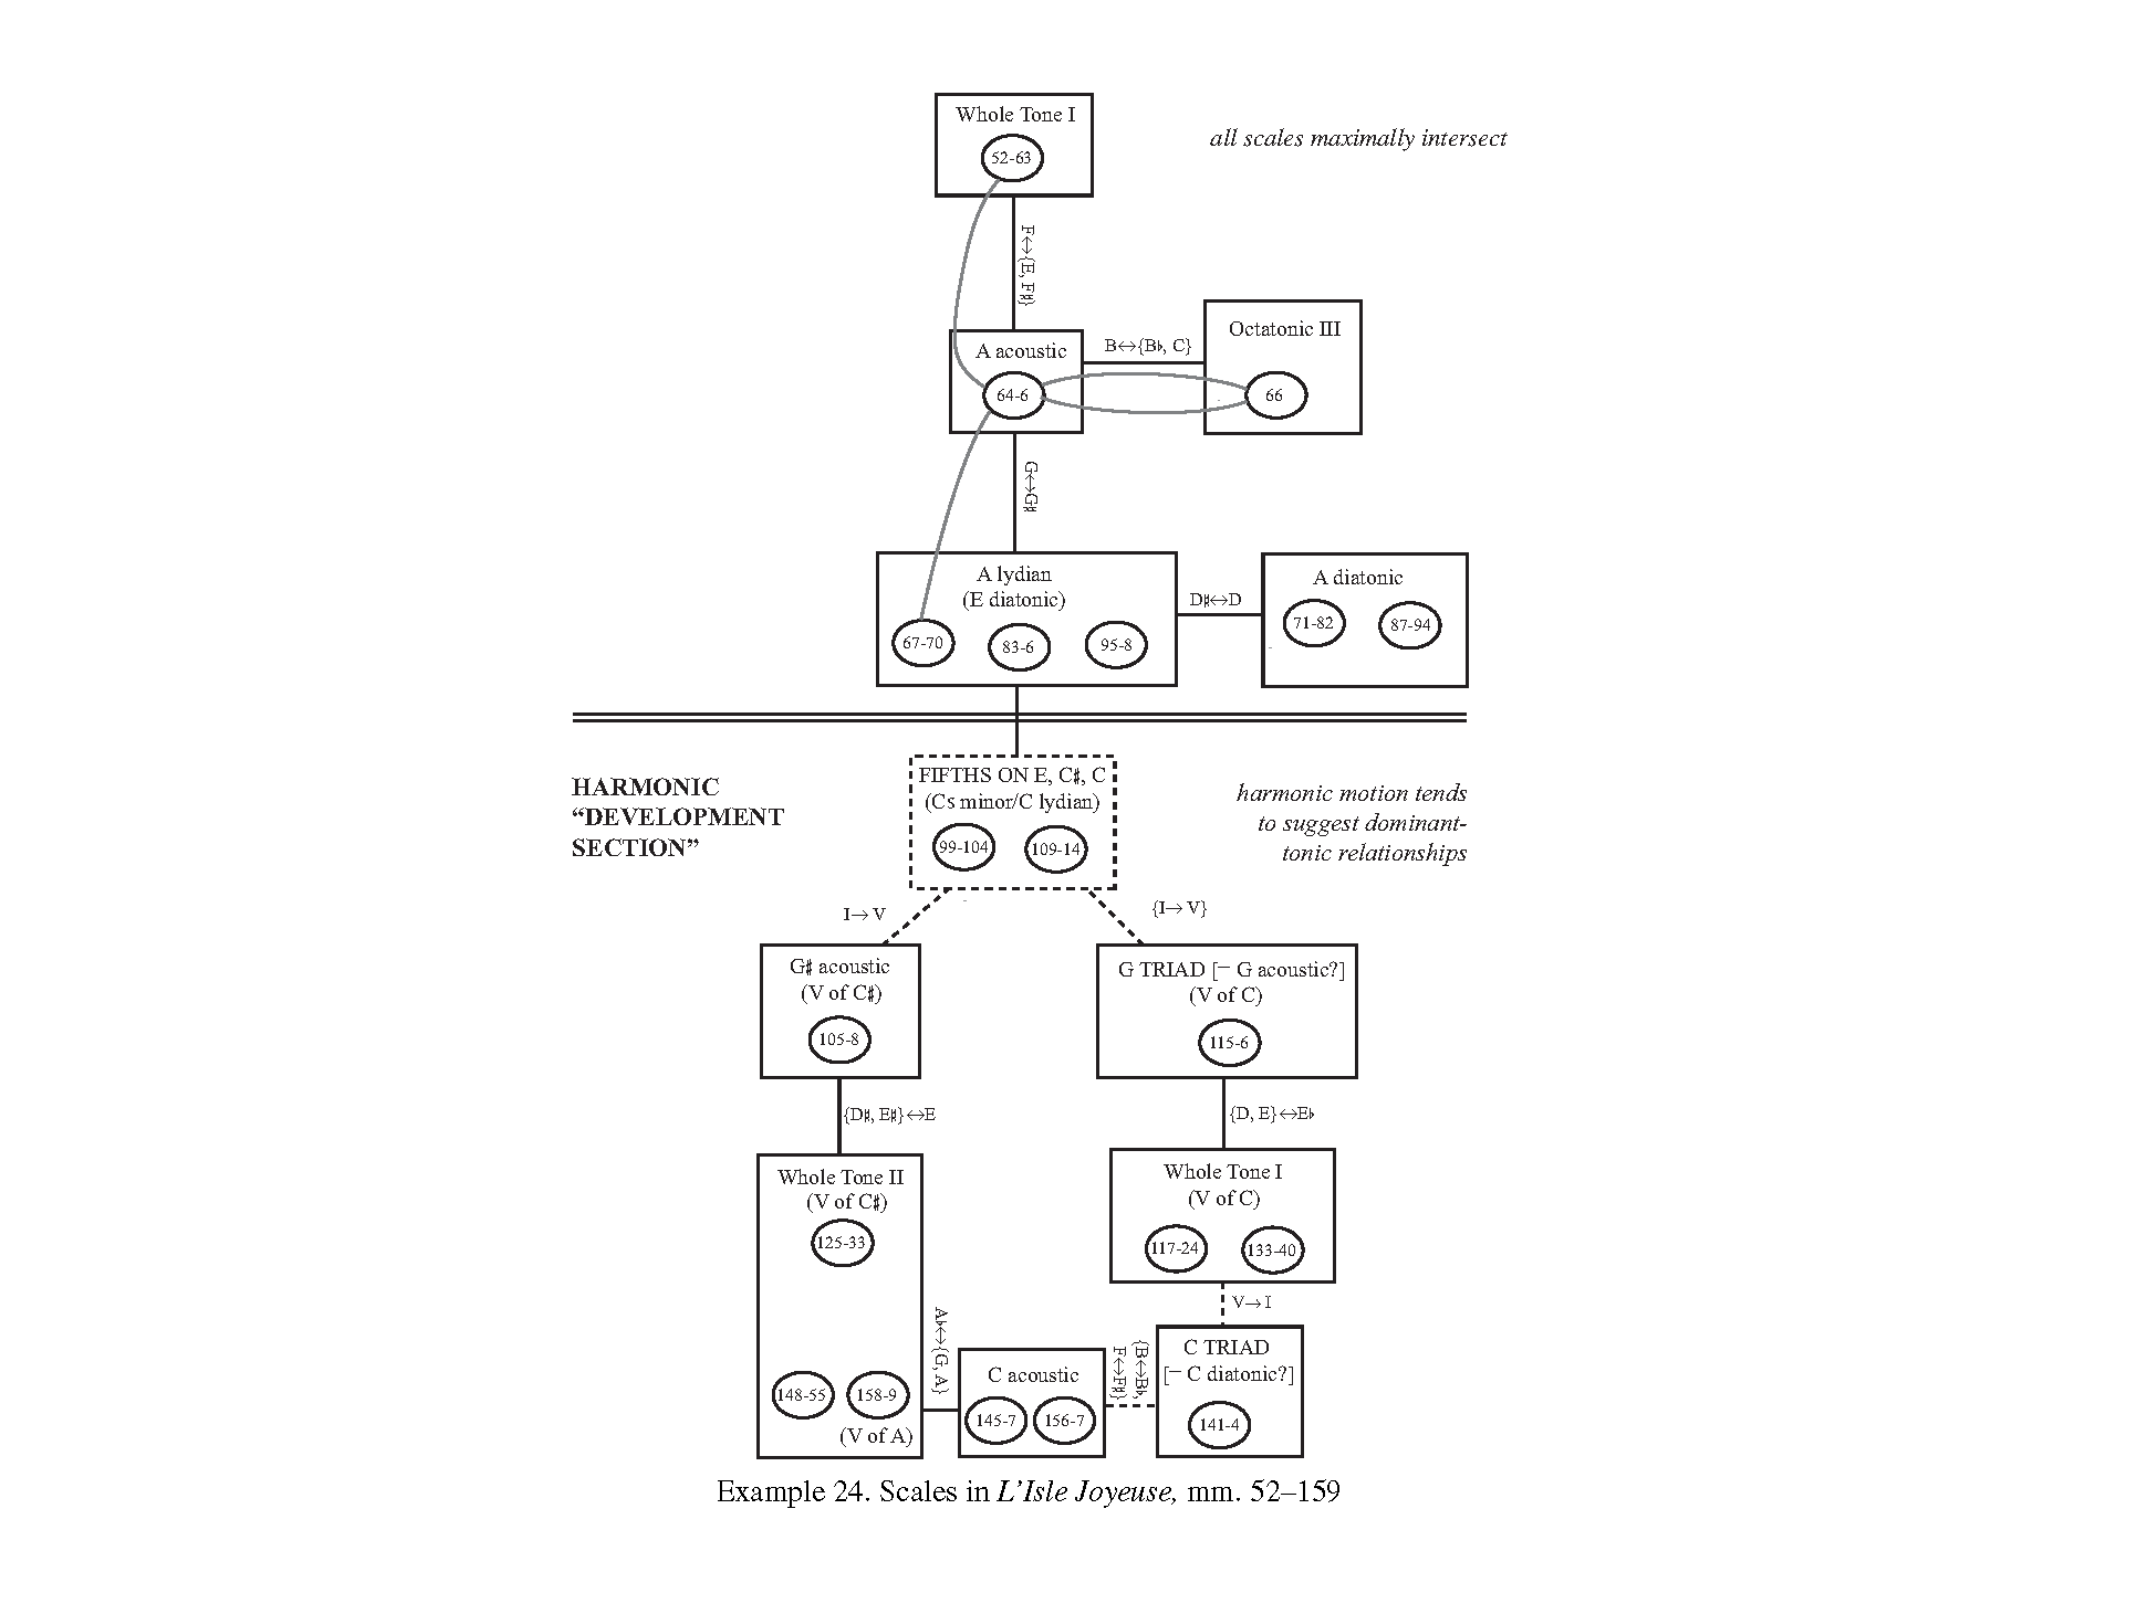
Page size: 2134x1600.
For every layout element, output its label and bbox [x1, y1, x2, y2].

picture [543, 0, 1532, 1562]
